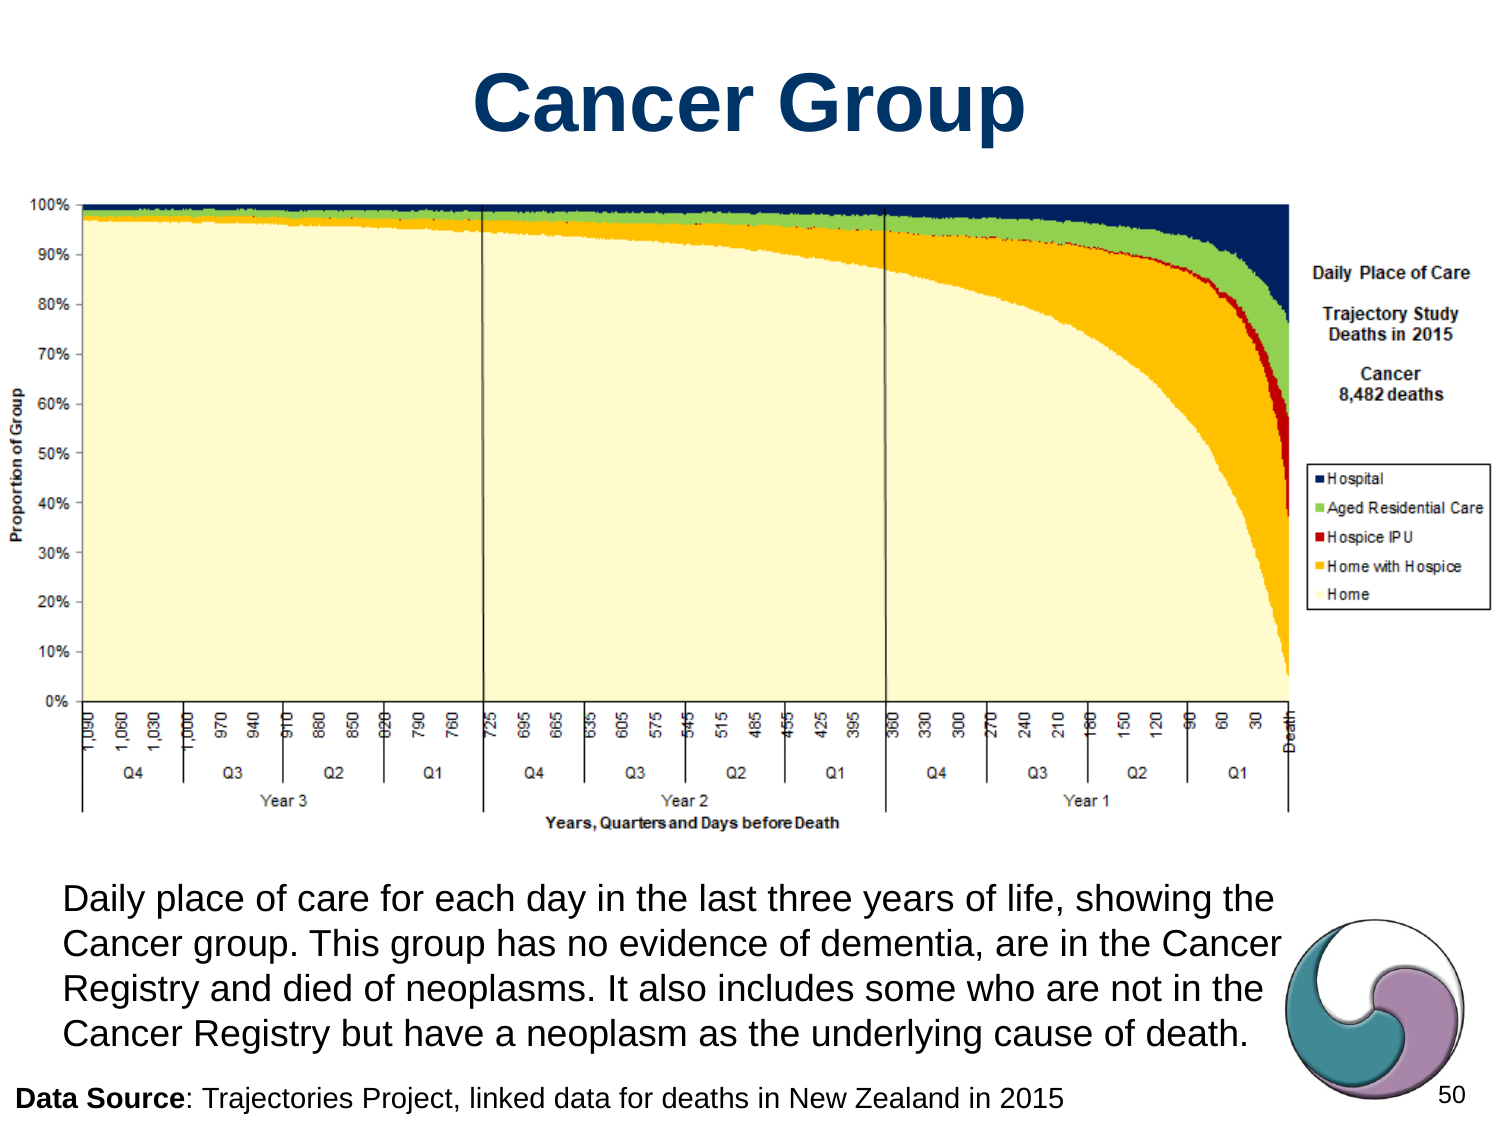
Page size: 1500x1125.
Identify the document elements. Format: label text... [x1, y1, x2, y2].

title Cancer Group [0, 12, 1500, 183]
list Data Source: Trajectories Project, linked data for deaths in New Zealand in 2015 [0, 1071, 1188, 1123]
picture [1281, 916, 1468, 1101]
picture [1455, 1087, 1463, 1101]
list Daily place of care for each day in the last three years of life, showing the Cancer group. This group has no evidence of dementia, are in the Cancer Registry and died of neoplasms. It also includes some who are not in the Cancer Registry but have a neoplasm as the underlying cause of death. [47, 866, 1330, 918]
picture [0, 184, 1500, 836]
